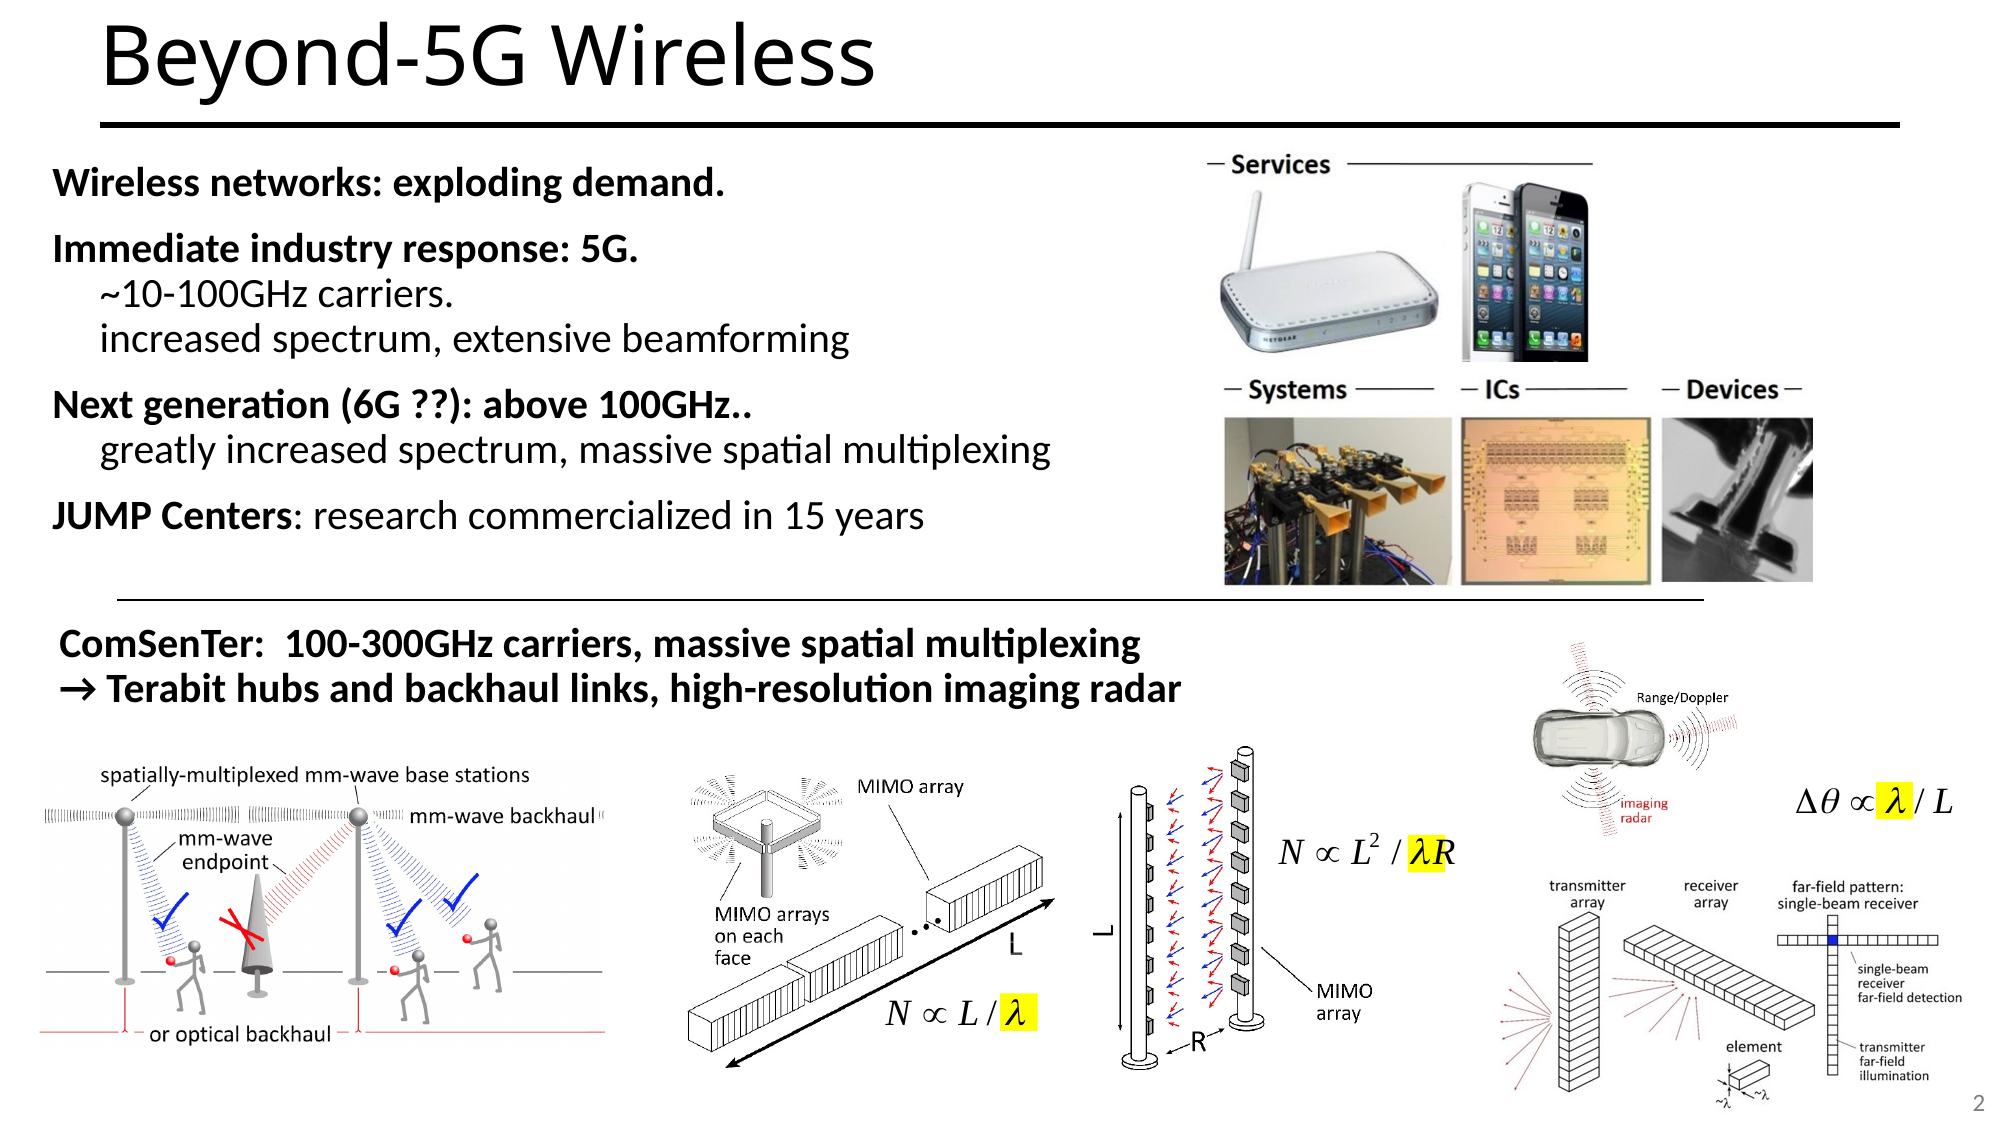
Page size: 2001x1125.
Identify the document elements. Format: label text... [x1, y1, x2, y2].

picture [687, 771, 1055, 1068]
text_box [1787, 776, 1963, 826]
picture [1191, 137, 1813, 589]
title Beyond-5G Wireless [99, 26, 1613, 93]
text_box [876, 987, 1038, 1037]
text_box Wireless networks: exploding demand. Immediate industry response: 5G. ~10-100GHz carriers. increased spectrum, extensive beamforming Next generation (6G ??): above 100GHz.. greatly increased spectrum, massive spatial multiplexing JUMP Centers: research commercialized in 15 years [37, 153, 1082, 546]
picture [1530, 640, 1739, 838]
picture [1499, 873, 1974, 1117]
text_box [1269, 823, 1463, 876]
text_box ComSenTer: 100-300GHz carriers, massive spatial multiplexing → Terabit hubs and backhaul links, high-resolution imaging radar [44, 614, 1300, 720]
picture [1081, 746, 1376, 1070]
picture [39, 758, 606, 1047]
